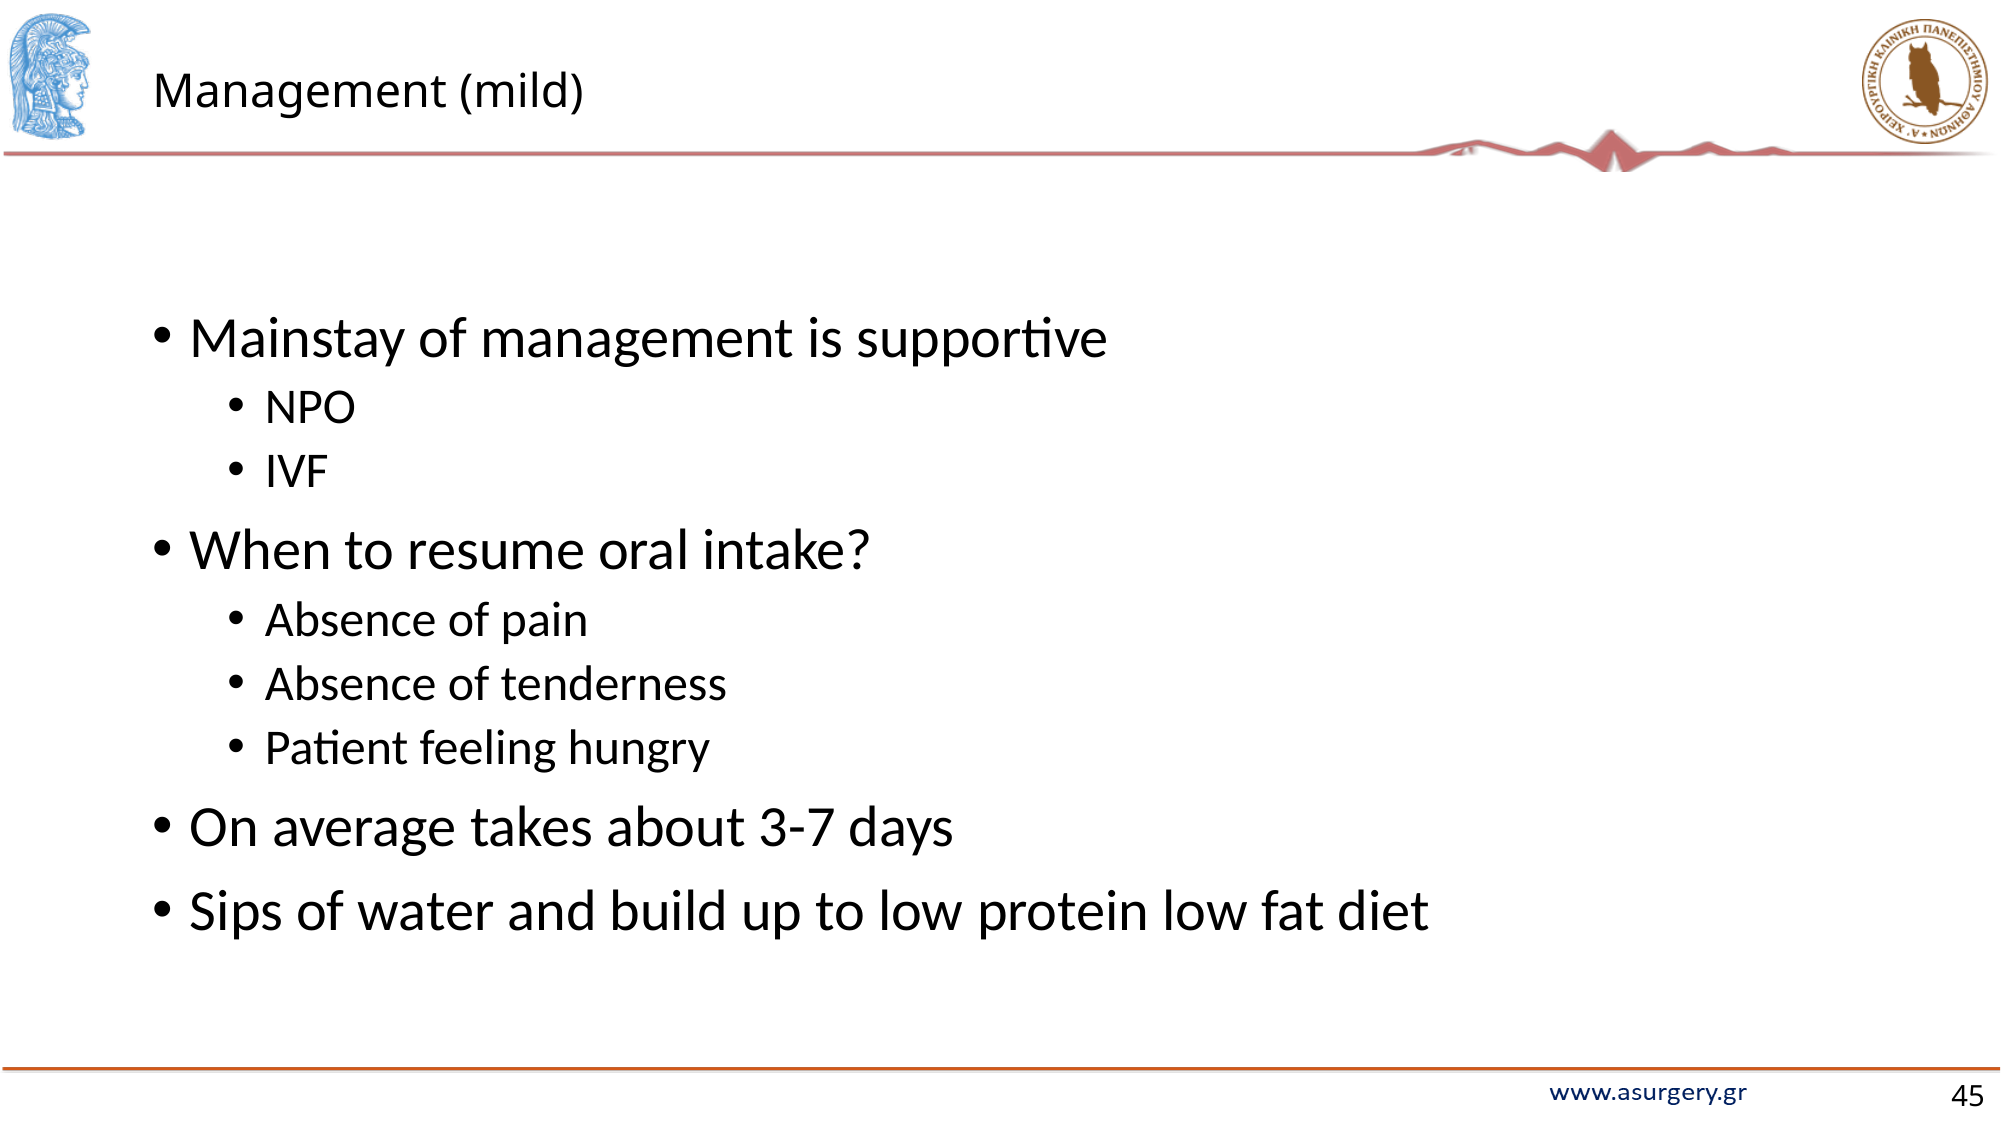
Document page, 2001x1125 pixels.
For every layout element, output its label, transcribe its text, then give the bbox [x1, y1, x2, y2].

picture [0, 1064, 2001, 1125]
title Management (mild) [137, 59, 1863, 126]
picture [0, 0, 2000, 172]
slide_number 45 [1909, 1072, 2000, 1123]
list Mainstay of management is supportive NPO IVF When to resume oral intake? Absence of pain Absence of tenderness Patient feeling hungry On average takes about 3-7 days Sips of water and build up to low protein low fat diet [137, 299, 1863, 1014]
